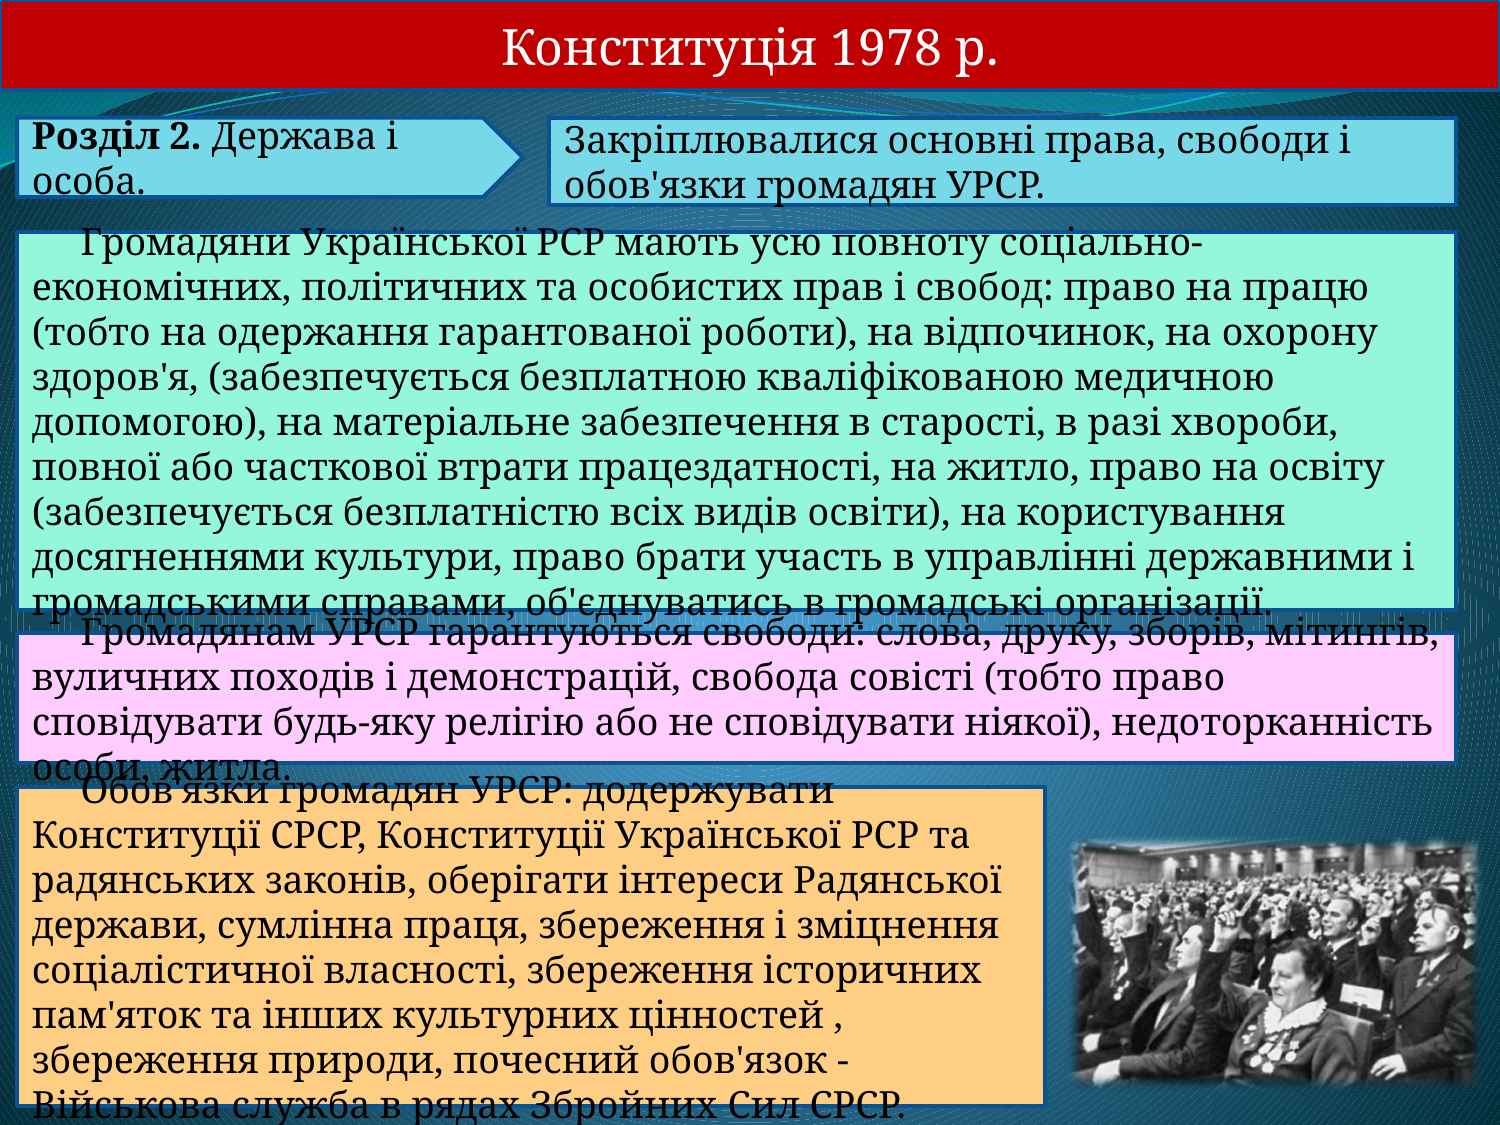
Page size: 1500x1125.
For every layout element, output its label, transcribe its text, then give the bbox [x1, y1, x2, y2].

text_box Громадянам УРСР гарантуються свободи: слова, друку, зборів, мітингів, вуличних походів і демонстрацій, свобода совісті (тобто право сповідувати будь-яку релігію або не сповідувати ніякої), недоторканність особи, житла. [15, 631, 1458, 765]
text_box Конституція 1978 р. [0, 0, 1500, 92]
picture [1065, 833, 1485, 1093]
text_box Закріплювалися основні права, свободи і обов'язки громадян УРСР. [547, 116, 1458, 207]
text_box Розділ 2. Держава і особа. [15, 115, 526, 200]
text_box Громадяни Української РСР мають усю повноту соціально-економічних, політичних та особистих прав і свобод: право на працю (тобто на одержання гарантованої роботи), на відпочинок, на охорону здоров'я, (забезпечується безплатною кваліфікованою медичною допомогою), на матеріальне забезпечення в старості, в разі хвороби, повної або часткової втрати працездатності, на житло, право на освіту (забезпечується безплатністю всіх видів освіти), на користування досягненнями культури, право брати участь в управлінні державними і громадськими справами, об'єднуватись в громадські організації. [15, 230, 1458, 612]
text_box Обов'язки громадян УРСР: додержувати Конституції СРСР, Конституції Української РСР та радянських законів, оберігати інтереси Радянської держави, сумлінна праця, збереження і зміцнення соціалістичної власності, збереження історичних пам'яток та інших культурних цінностей , збереження природи, почесний обов'язок - Військова служба в рядах Збройних Сил СРСР. [15, 785, 1047, 1108]
